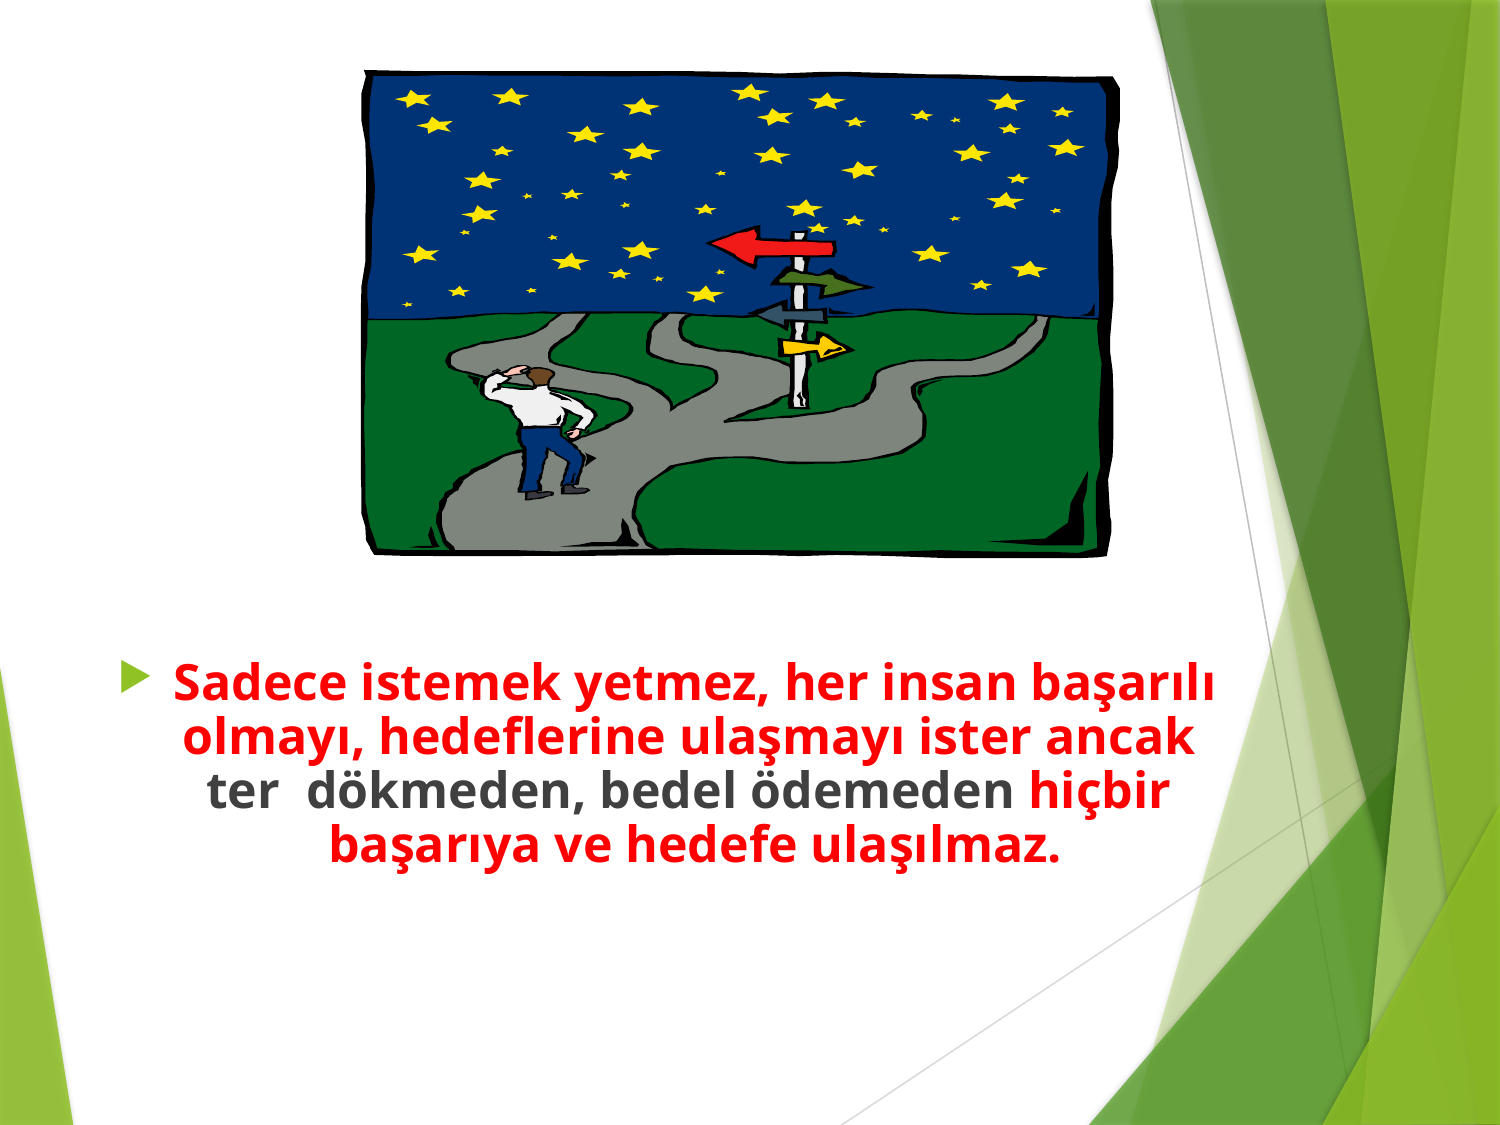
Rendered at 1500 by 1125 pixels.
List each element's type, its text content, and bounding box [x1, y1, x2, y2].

picture [359, 65, 1129, 563]
list Sadece istemek yetmez, her insan başarılı olmayı, hedeflerine ulaşmayı ister ancak ter dökmeden, bedel ödemeden hiçbir başarıya ve hedefe ulaşılmaz. [100, 527, 1235, 1006]
